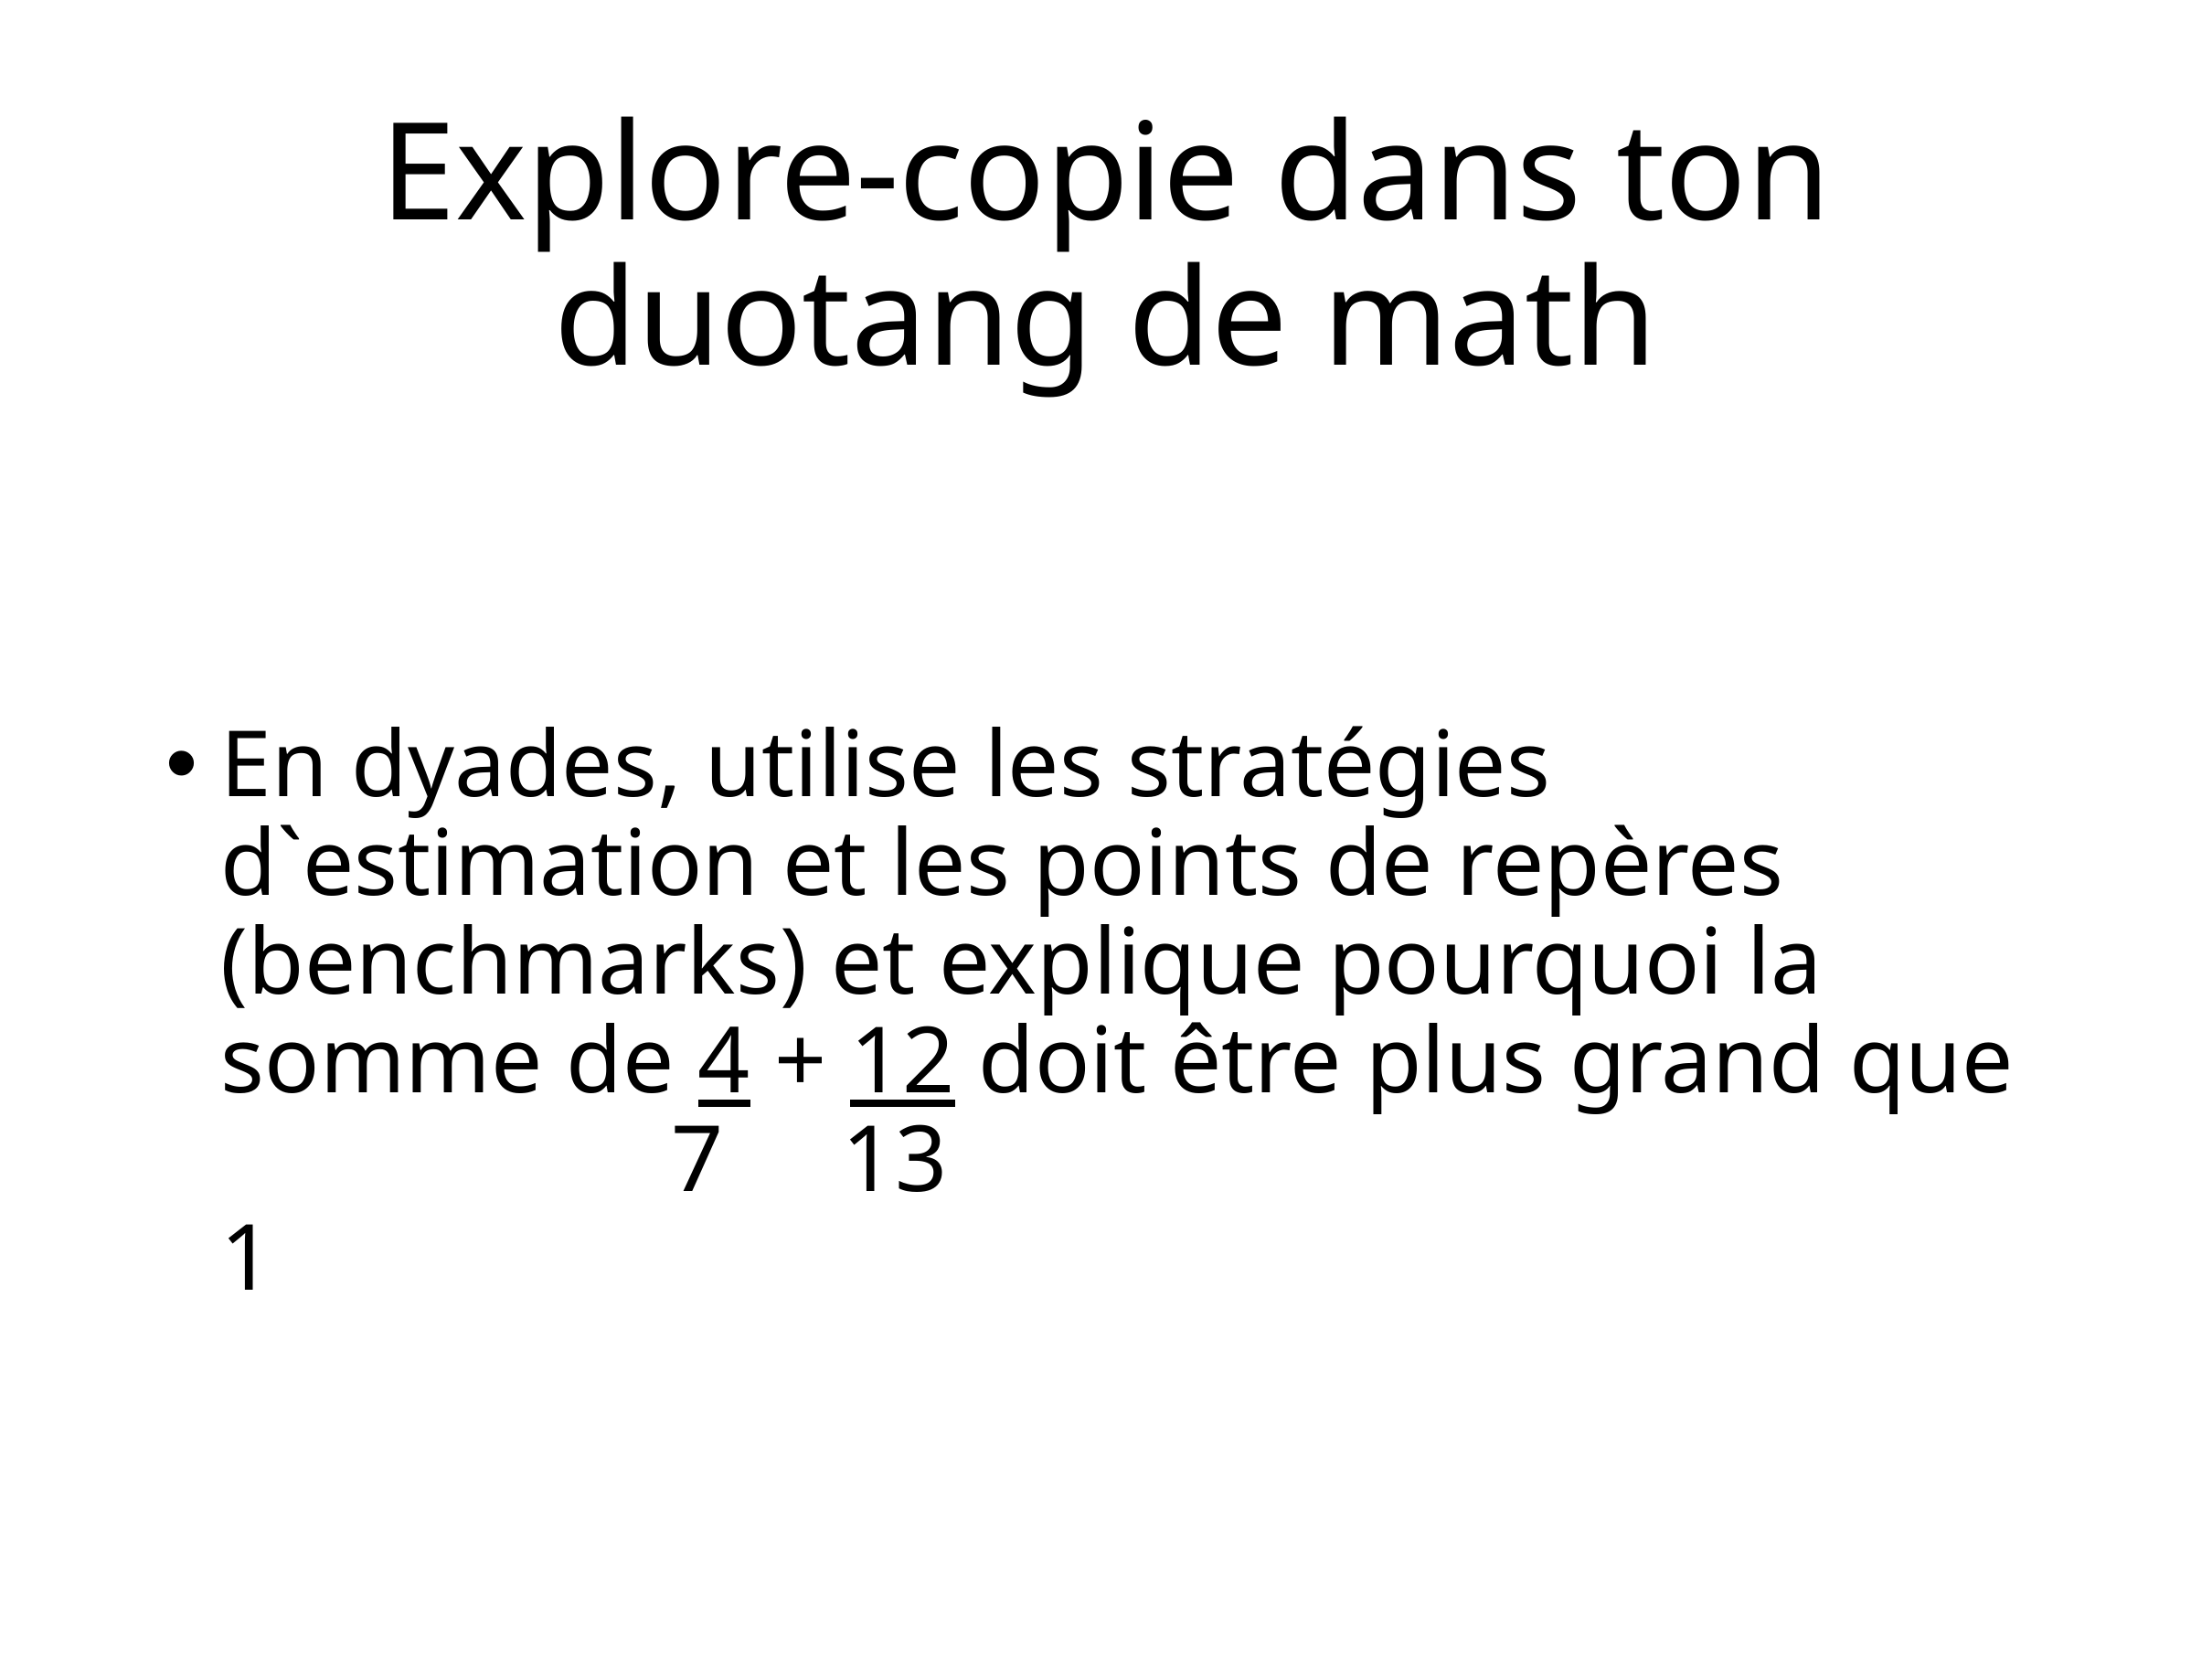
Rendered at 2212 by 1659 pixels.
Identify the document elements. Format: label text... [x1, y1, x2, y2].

title Explore-copie dans ton duotang de math [152, 88, 2060, 409]
list En dyades, utilise les stratégies d`estimation et les points de repères (benchmarks) et explique pourquoi la somme de 4 + 12 doit être plus grand que 7 13 1 [152, 441, 2060, 1494]
